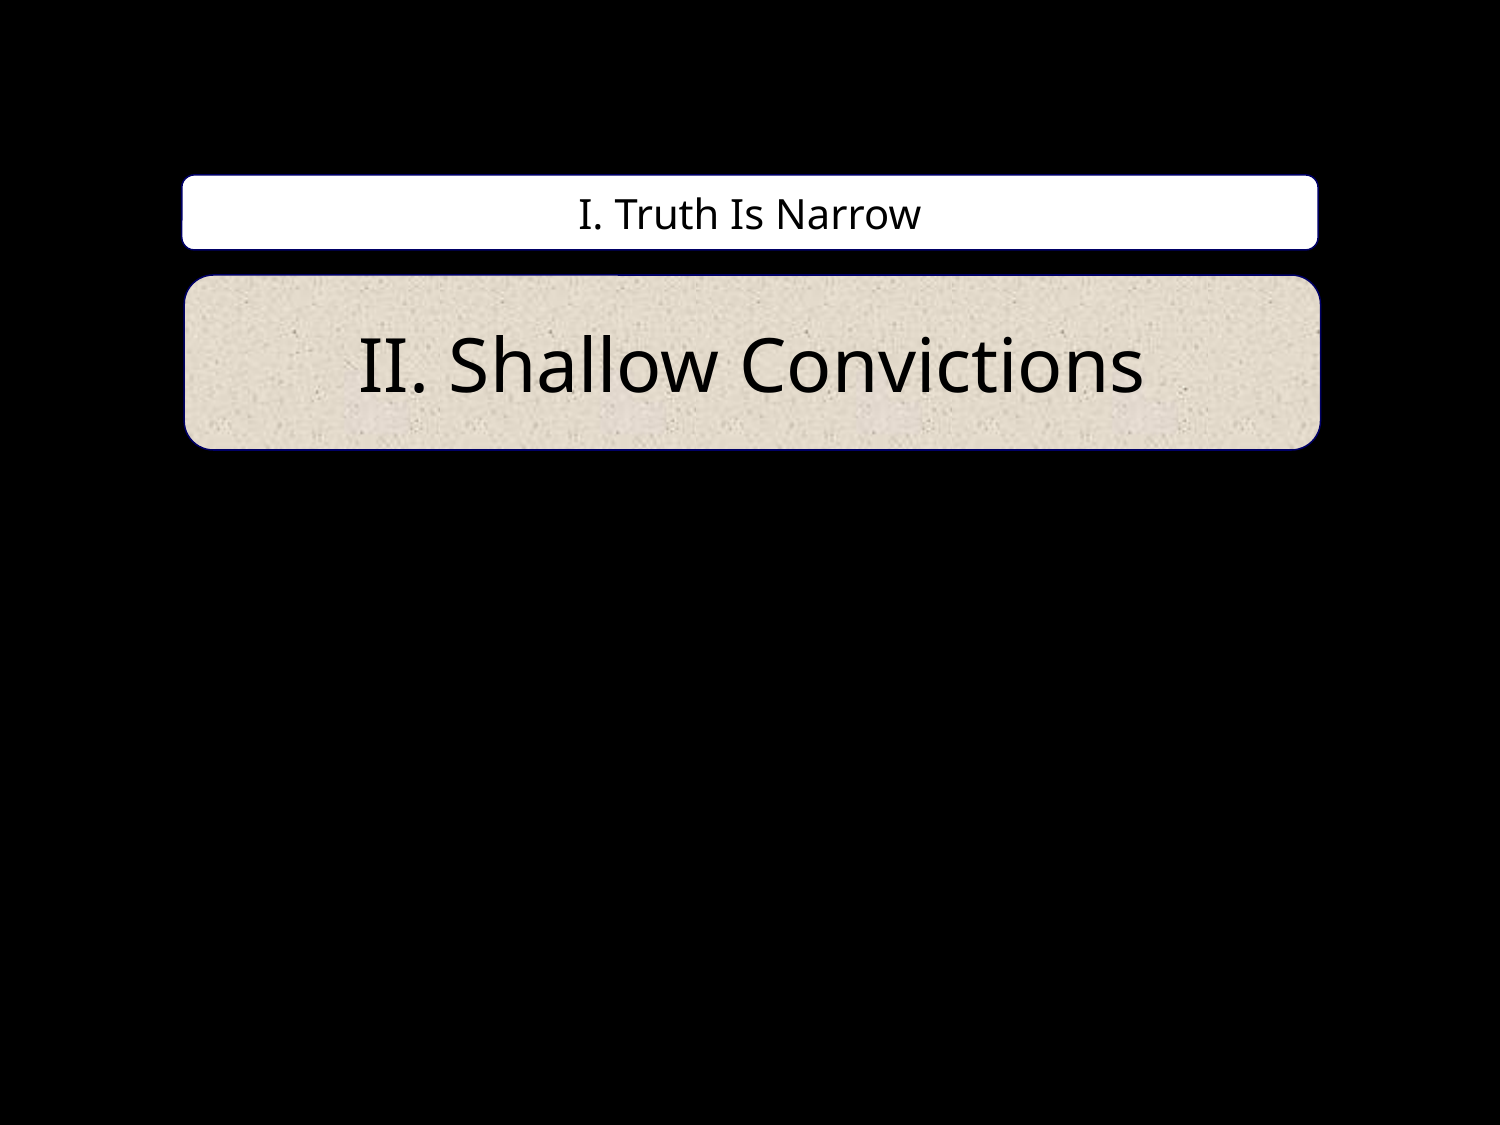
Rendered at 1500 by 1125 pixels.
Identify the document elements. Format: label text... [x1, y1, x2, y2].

text_box I. Truth Is Narrow [181, 174, 1319, 250]
text_box II. Shallow Convictions [184, 274, 1321, 451]
